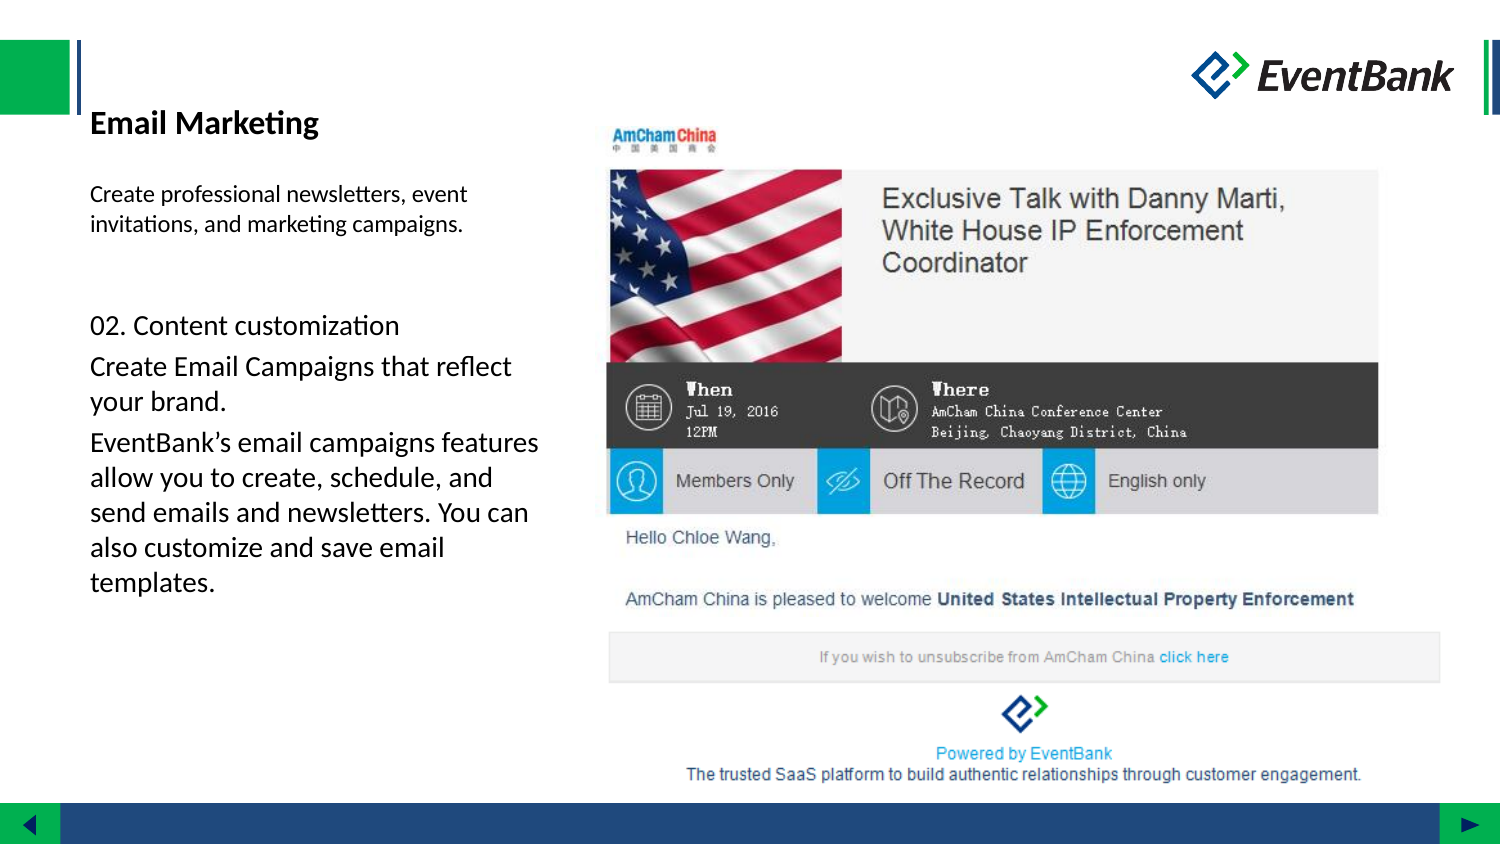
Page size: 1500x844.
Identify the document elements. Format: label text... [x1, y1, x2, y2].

title Email Marketing Create professional newsletters, event invitations, and marketing campaigns. [75, 122, 569, 176]
picture [584, 617, 1471, 793]
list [595, 126, 1435, 616]
list 02. Content customization Create Email Campaigns that reflect your brand. EventBank’s email campaigns features allow you to create, schedule, and send emails and newsletters. You can also customize and save email templates. [75, 176, 569, 754]
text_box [0, 802, 1500, 844]
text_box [0, 39, 1500, 116]
